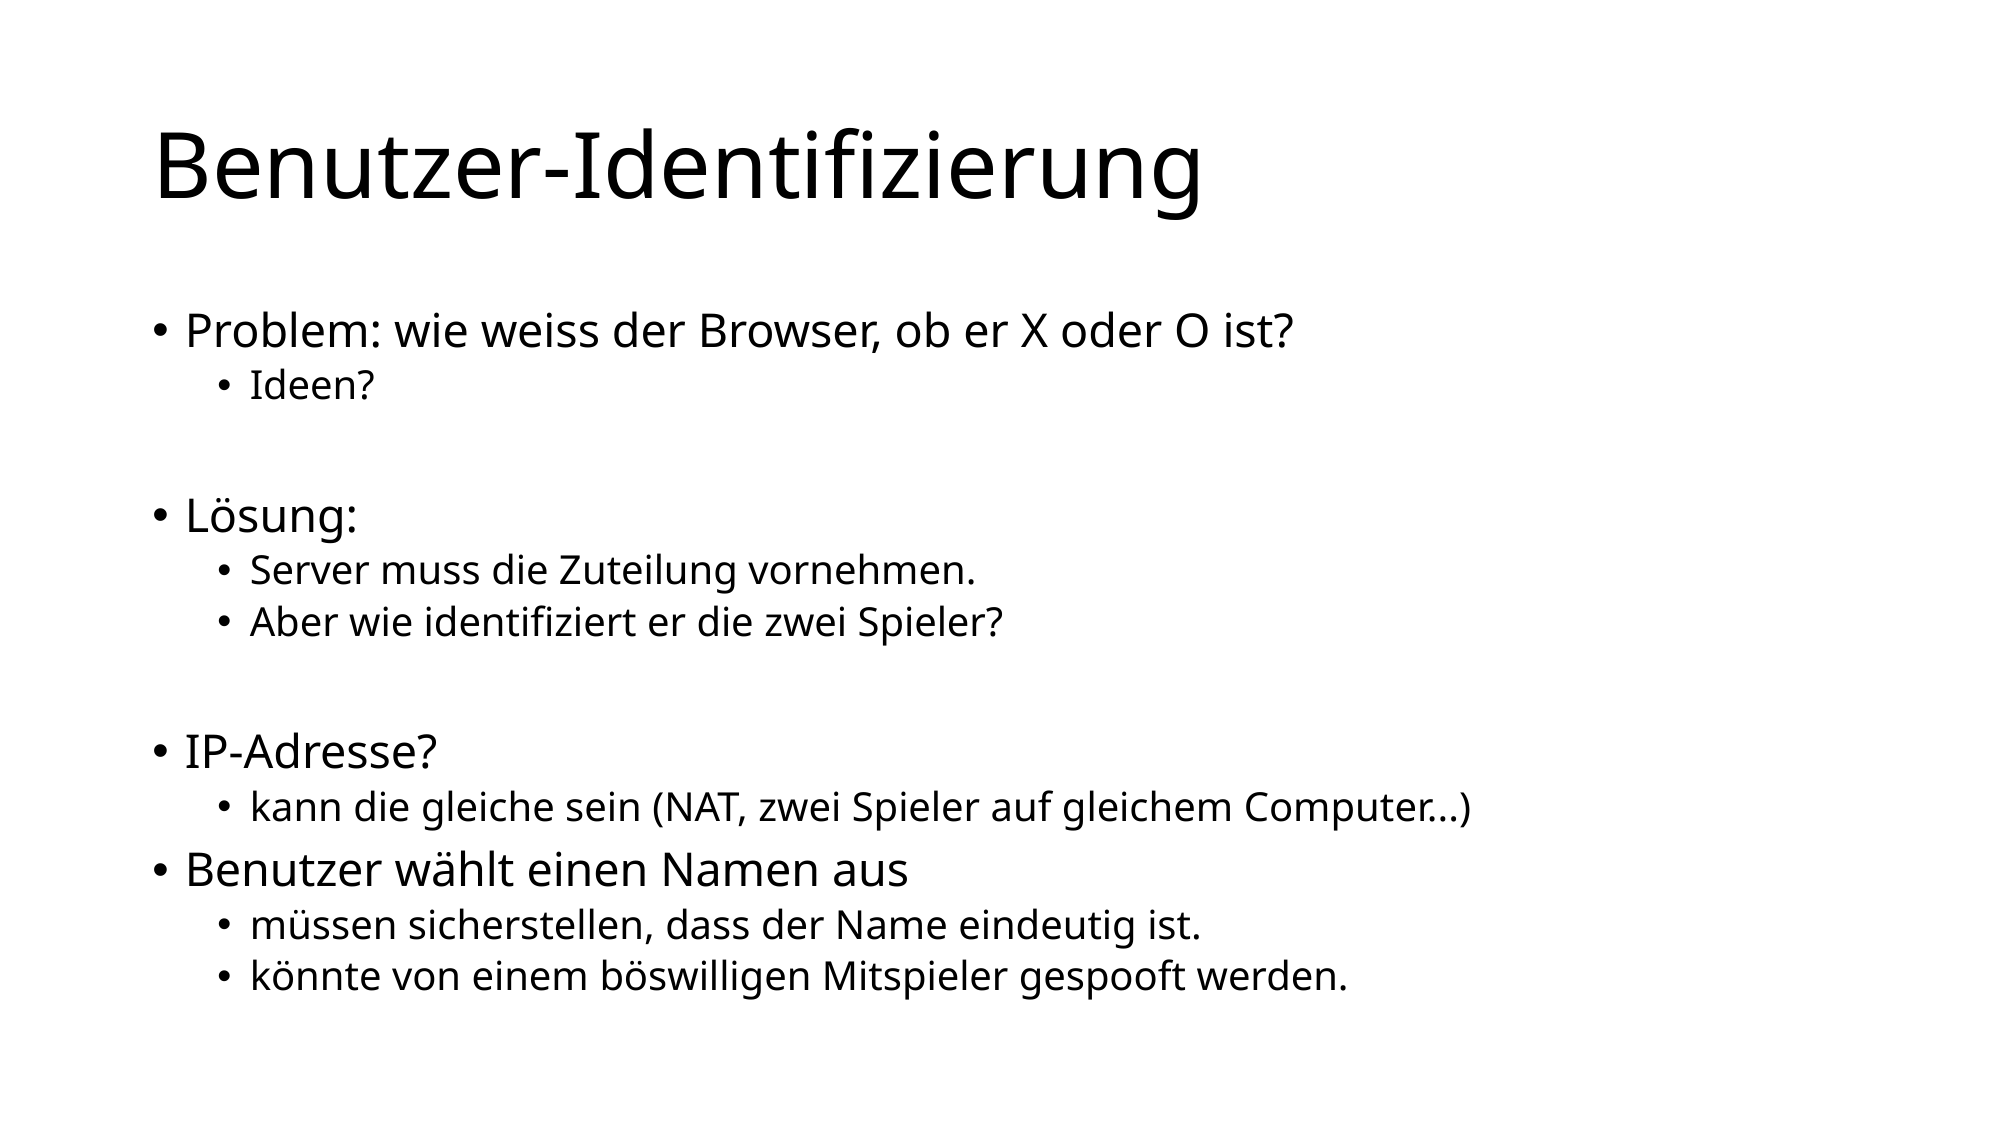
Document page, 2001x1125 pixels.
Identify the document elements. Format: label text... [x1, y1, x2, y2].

title Benutzer-Identifizierung [137, 59, 1863, 278]
list Problem: wie weiss der Browser, ob er X oder O ist? Ideen? Lösung: Server muss die Zuteilung vornehmen. Aber wie identifiziert er die zwei Spieler? IP-Adresse? kann die gleiche sein (NAT, zwei Spieler auf gleichem Computer...) Benutzer wählt einen Namen aus müssen sicherstellen, dass der Name eindeutig ist. könnte von einem böswilligen Mitspieler gespooft werden. [137, 299, 1863, 1014]
